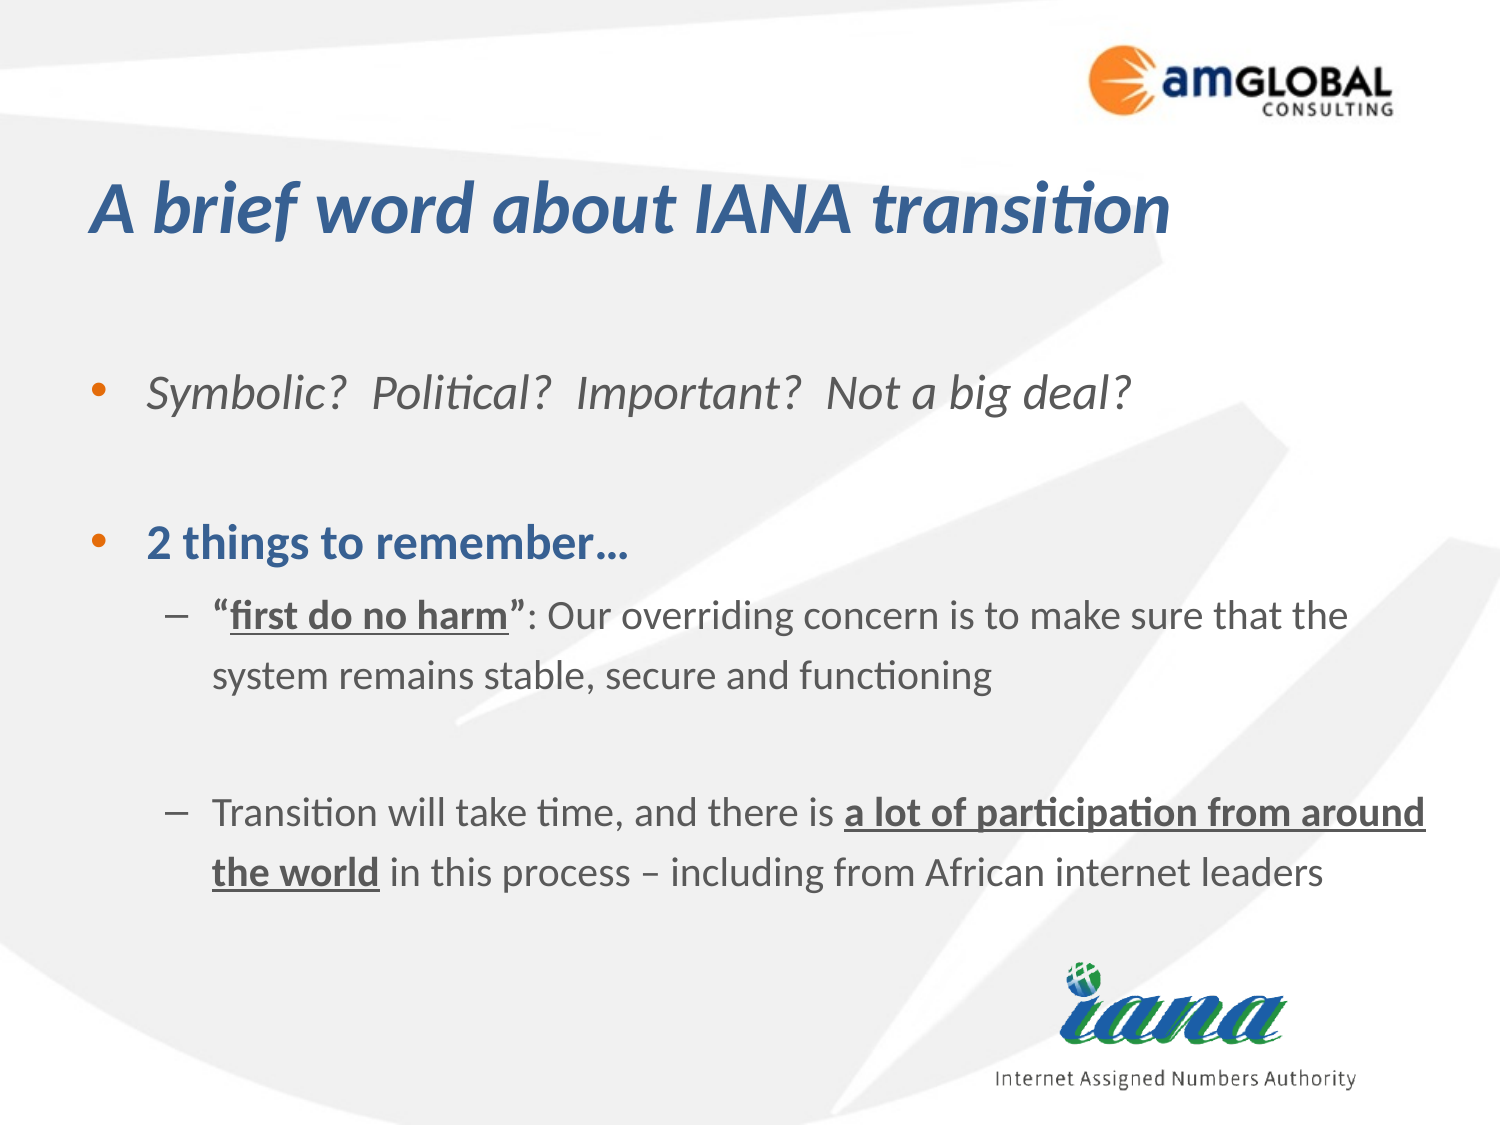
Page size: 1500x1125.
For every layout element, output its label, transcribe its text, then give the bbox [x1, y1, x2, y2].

picture [0, 0, 1500, 1125]
list Symbolic? Political? Important? Not a big deal? 2 things to remember… “first do no harm”: Our overriding concern is to make sure that the system remains stable, secure and functioning Transition will take time, and there is a lot of participation from around the world in this process – including from African internet leaders [75, 340, 1452, 981]
title A brief word about IANA transition [75, 151, 1425, 339]
